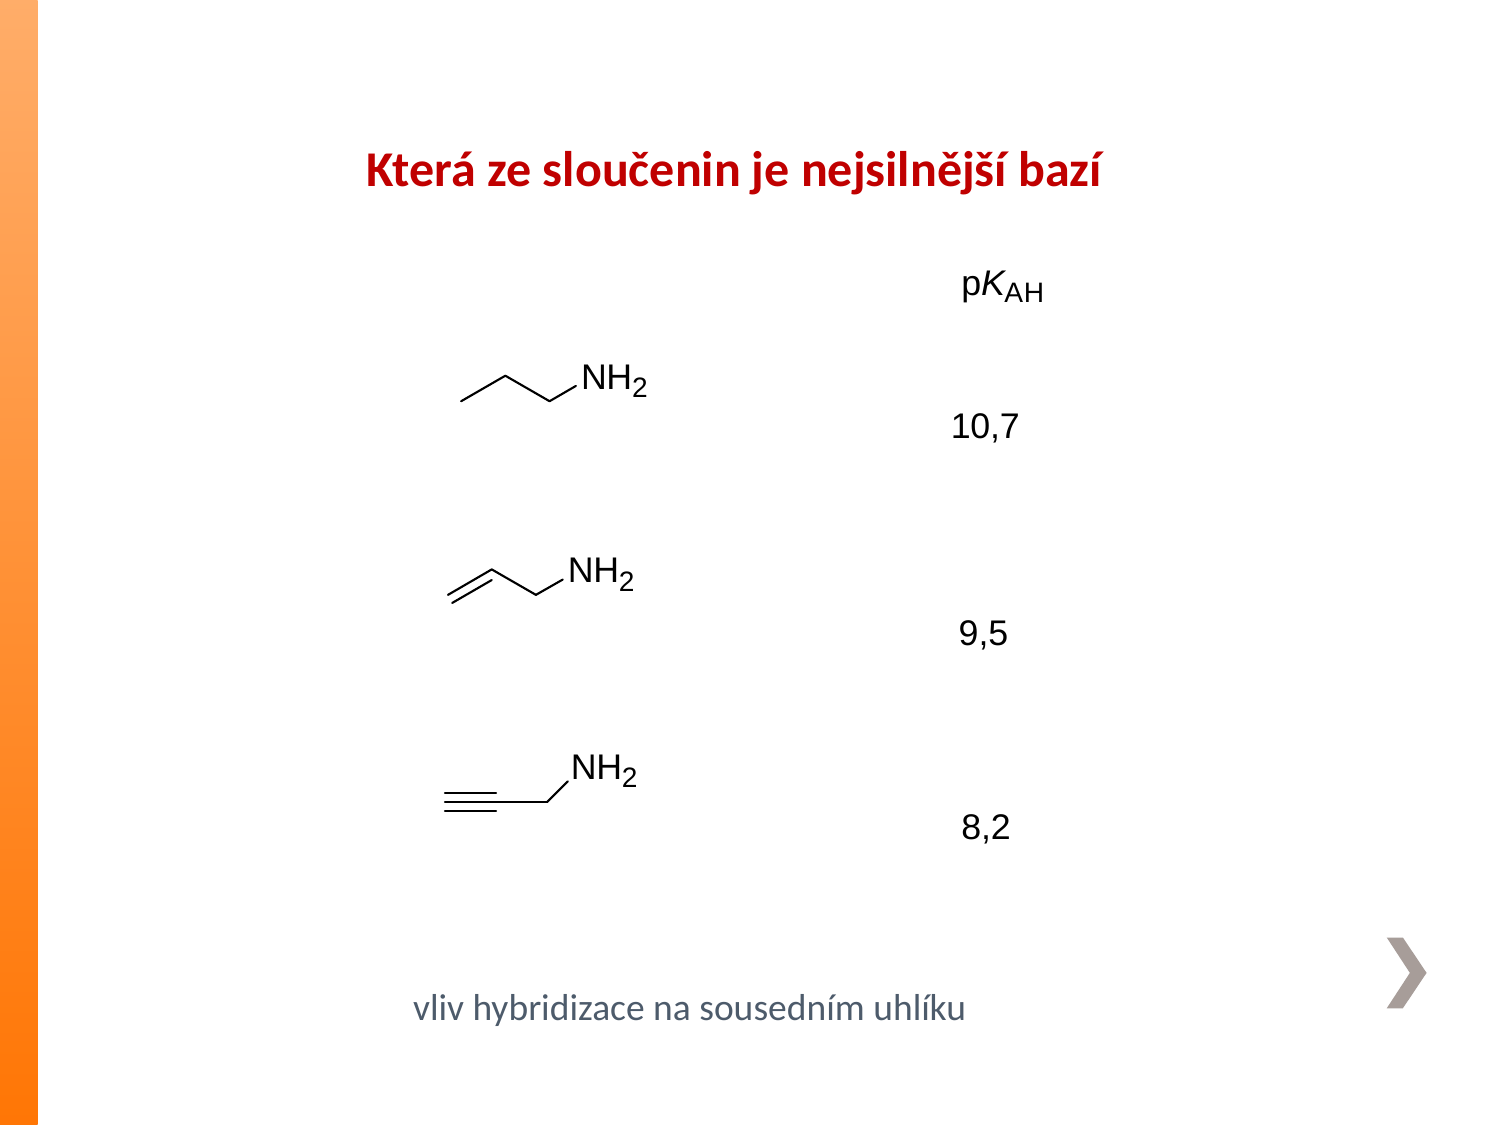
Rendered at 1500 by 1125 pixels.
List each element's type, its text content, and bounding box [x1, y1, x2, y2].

text_box vliv hybridizace na sousedním uhlíku [398, 975, 1072, 1036]
text_box Která ze sloučenin je nejsilnější bazí [352, 129, 1118, 205]
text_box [442, 361, 648, 815]
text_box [950, 266, 1045, 848]
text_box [0, 281, 37, 285]
